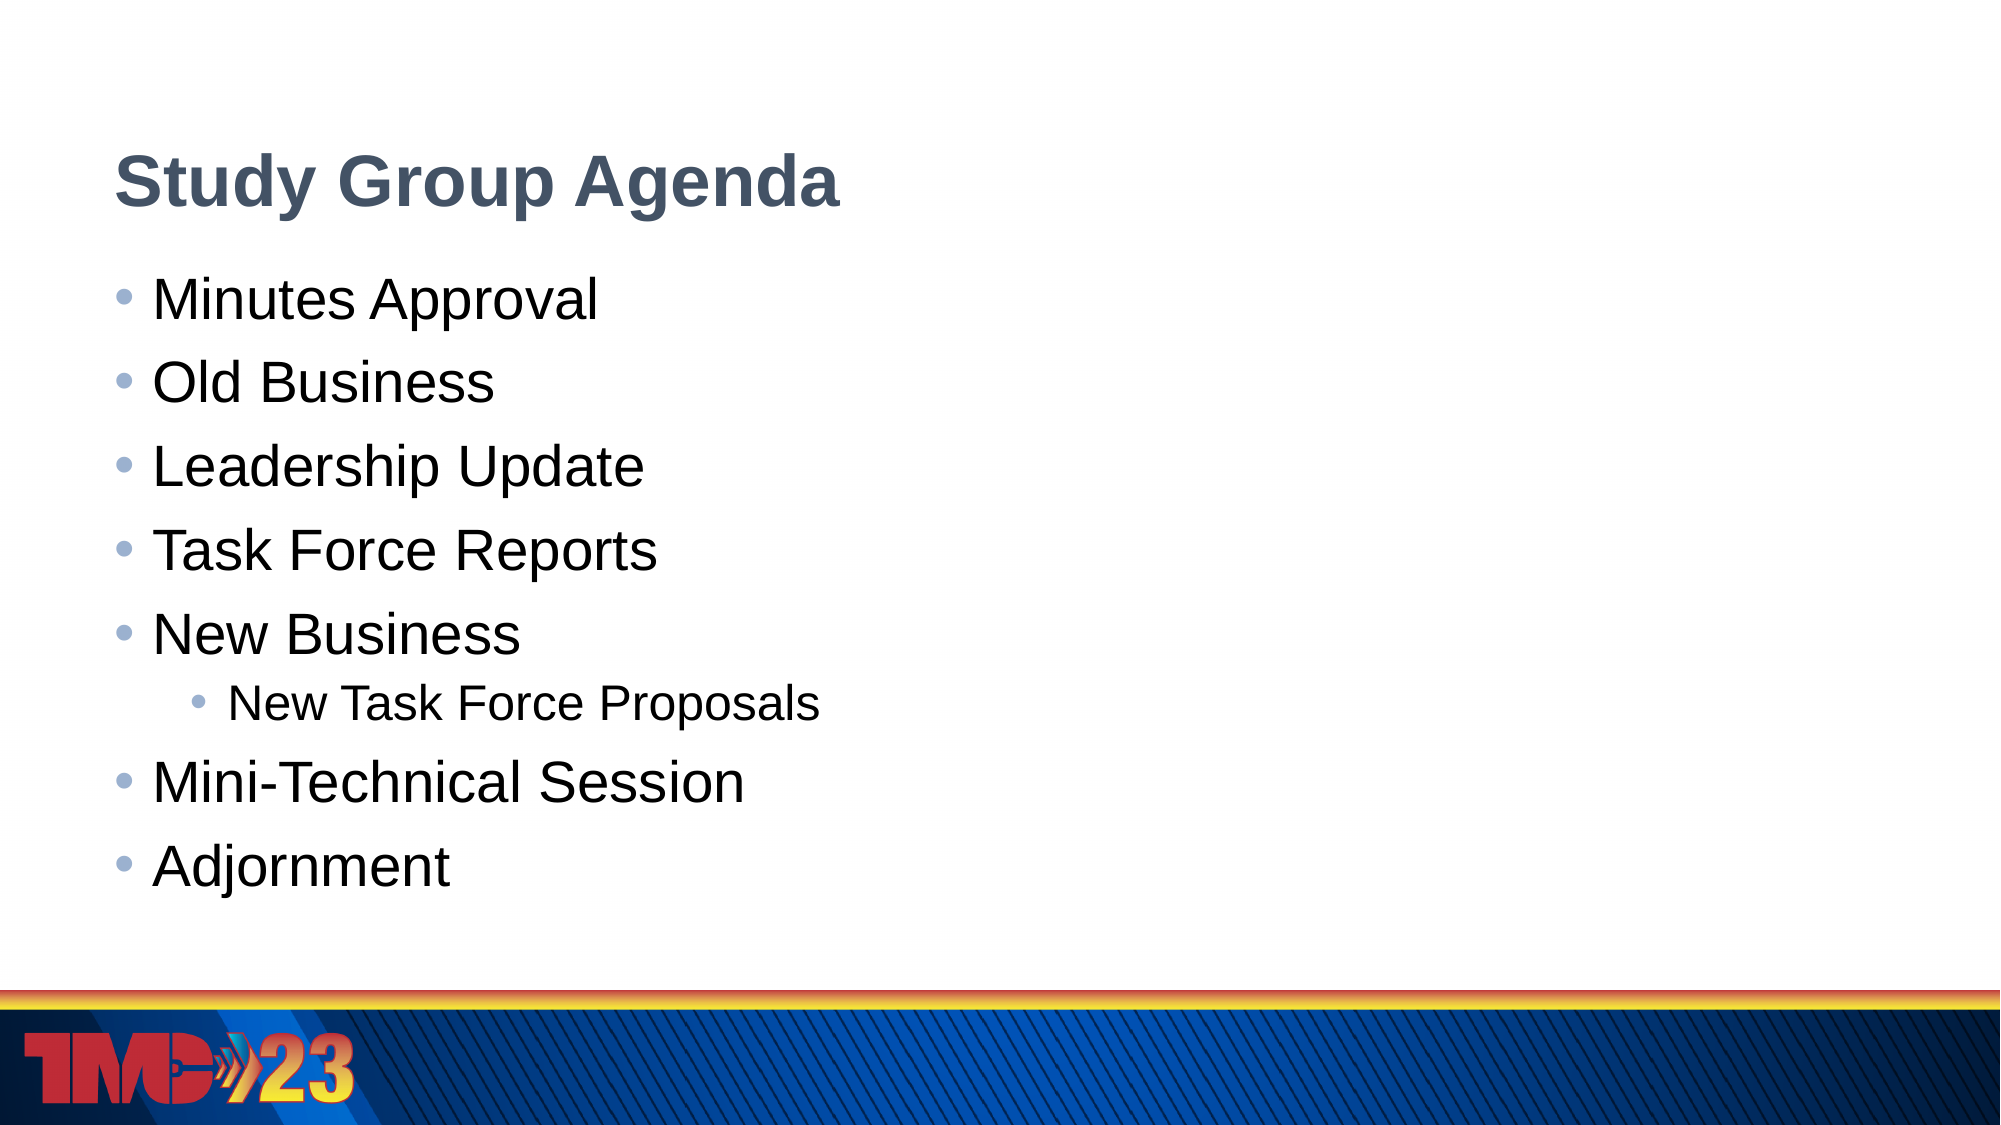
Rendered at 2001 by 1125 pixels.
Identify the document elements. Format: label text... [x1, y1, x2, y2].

picture [0, 0, 2000, 1125]
title Study Group Agenda [99, 103, 1900, 261]
list Minutes Approval Old Business Leadership Update Task Force Reports New Business New Task Force Proposals Mini-Technical Session Adjornment [99, 261, 1900, 971]
